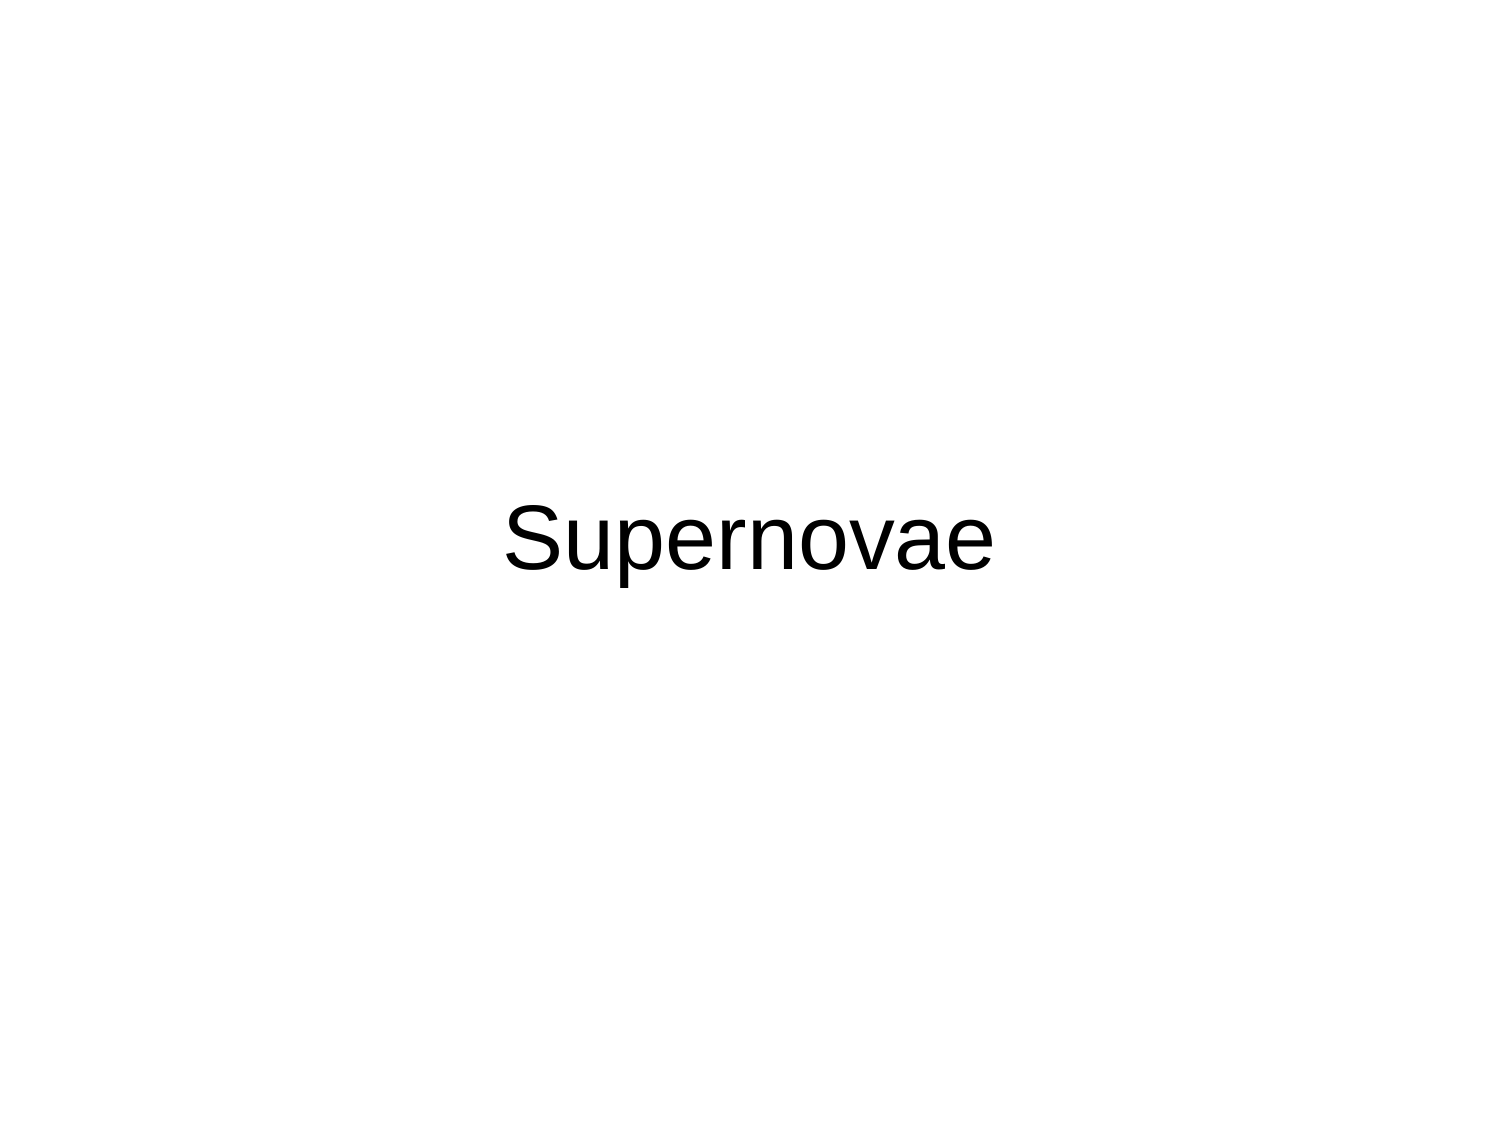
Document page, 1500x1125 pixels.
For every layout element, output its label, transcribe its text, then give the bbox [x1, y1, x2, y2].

title Supernovae [112, 412, 1388, 654]
